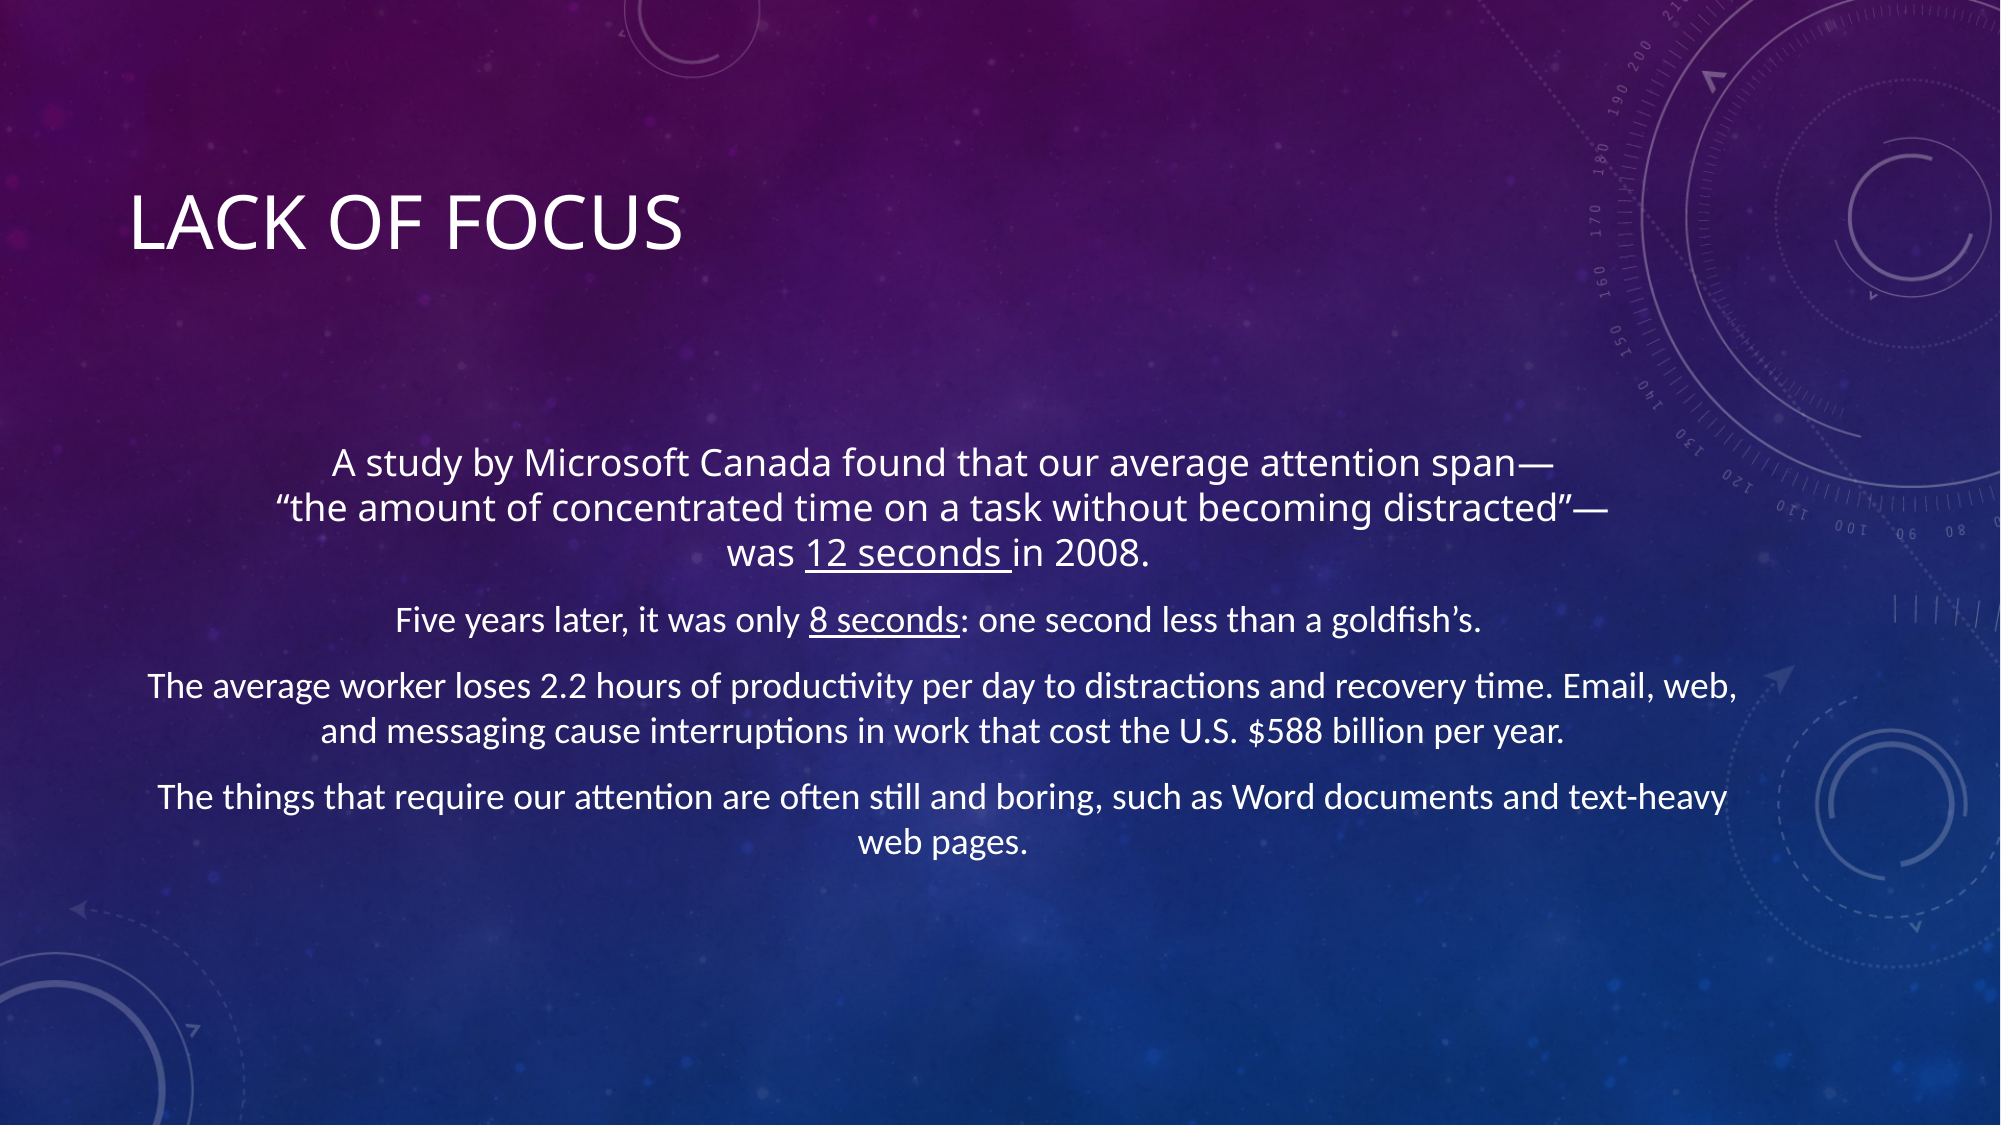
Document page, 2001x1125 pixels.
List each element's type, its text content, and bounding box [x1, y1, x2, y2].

picture [0, 0, 2001, 1125]
title Lack of Focus [112, 99, 1775, 339]
list A study by Microsoft Canada found that our average attention span— “the amount of concentrated time on a task without becoming distracted”— was 12 seconds in 2008. Five years later, it was only 8 seconds: one second less than a goldfish’s. The average worker loses 2.2 hours of productivity per day to distractions and recovery time. Email, web, and messaging cause interruptions in work that cost the U.S. $588 billion per year. The things that require our attention are often still and boring, such as Word documents and text-heavy web pages. [112, 351, 1775, 950]
